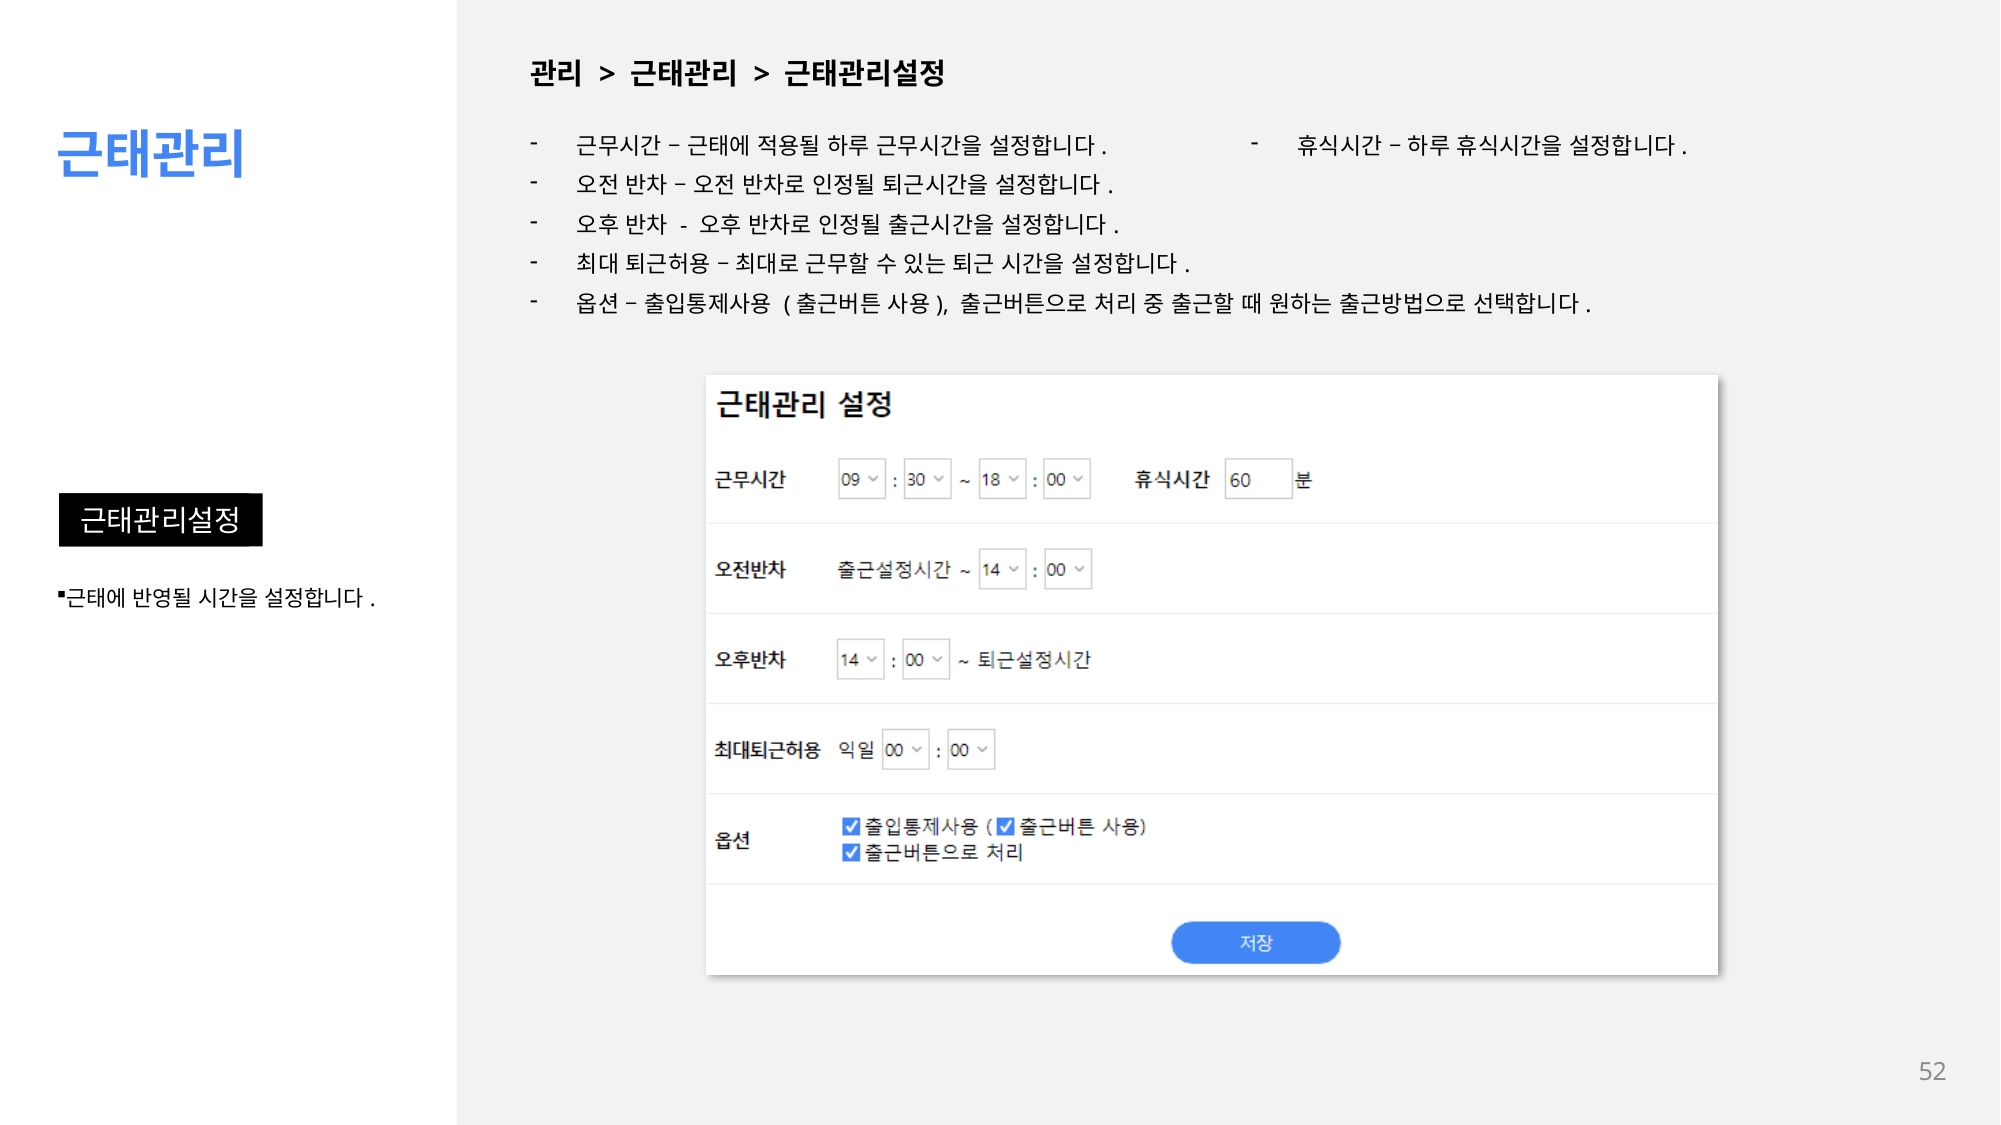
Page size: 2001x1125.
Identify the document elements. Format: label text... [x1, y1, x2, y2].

text_box 근태에 반영될 시간을 설정합니다. [41, 563, 457, 618]
picture [706, 375, 1718, 975]
text_box 근태관리설정 [58, 492, 264, 548]
text_box 휴식시간 – 하루 휴식시간을 설정합니다. [1236, 111, 1959, 167]
text_box 관리 > 근태관리 > 근태관리설정 [515, 30, 1206, 98]
text_box 근무시간 – 근태에 적용될 하루 근무시간을 설정합니다. 오전 반차 – 오전 반차로 인정될 퇴근시간을 설정합니다. 오후 반차 - 오후 반차로 인정될 출근시간을 설정합니다. 최대 퇴근허용 – 최대로 근무할 수 있는 퇴근 시간을 설정합니다. 옵션 – 출입통제사용 (출근버튼 사용), 출근버튼으로 처리 중 출근할 때 원하는 출근방법으로 선택합니다. [515, 111, 1921, 325]
text_box 근태관리 [41, 114, 410, 192]
